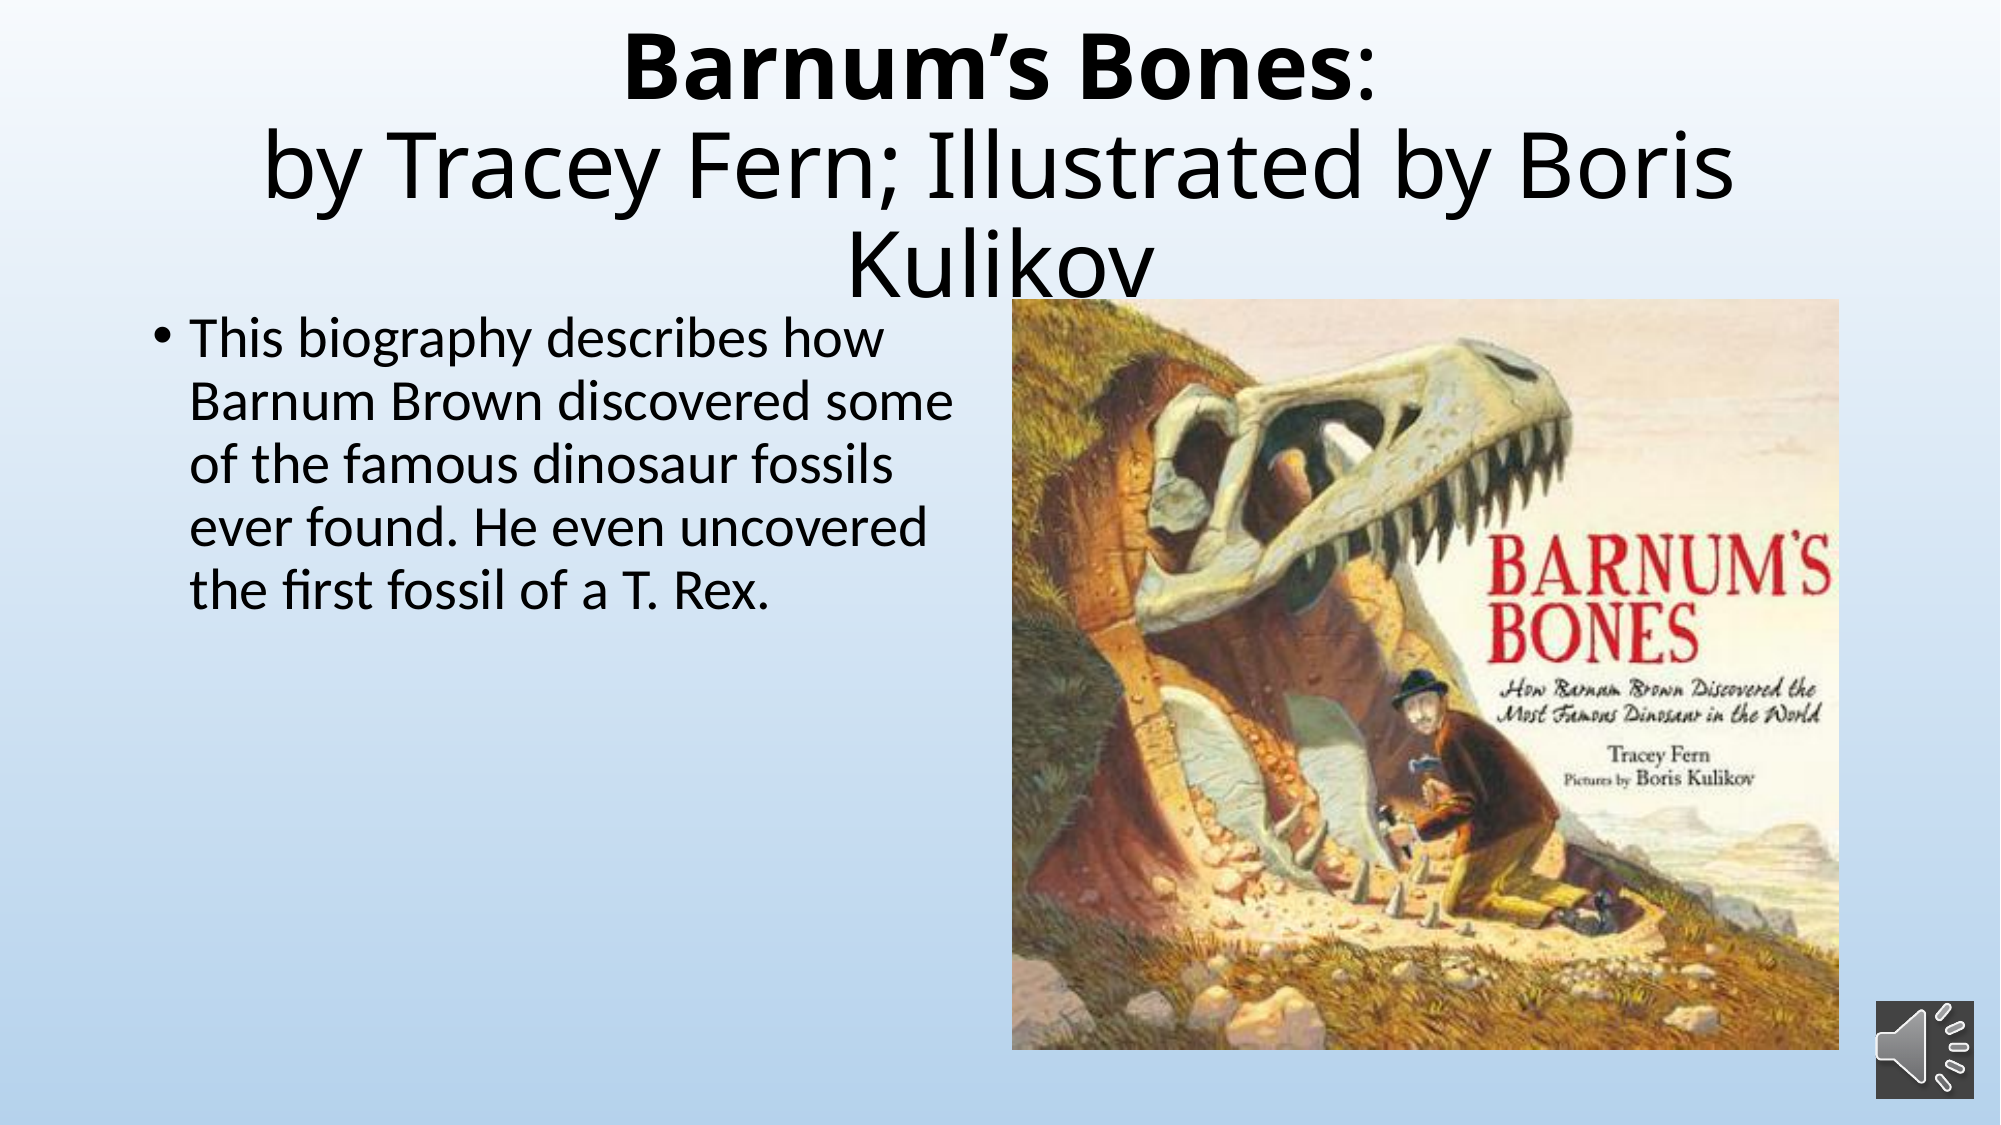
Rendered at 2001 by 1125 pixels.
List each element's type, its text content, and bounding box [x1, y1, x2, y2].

list This biography describes how Barnum Brown discovered some of the famous dinosaur fossils ever found. He even uncovered the first fossil of a T. Rex. [137, 299, 988, 1014]
picture [1874, 999, 1975, 1100]
picture [1012, 299, 1839, 1050]
title Barnum’s Bones: by Tracey Fern; Illustrated by Boris Kulikov [137, 59, 1863, 278]
